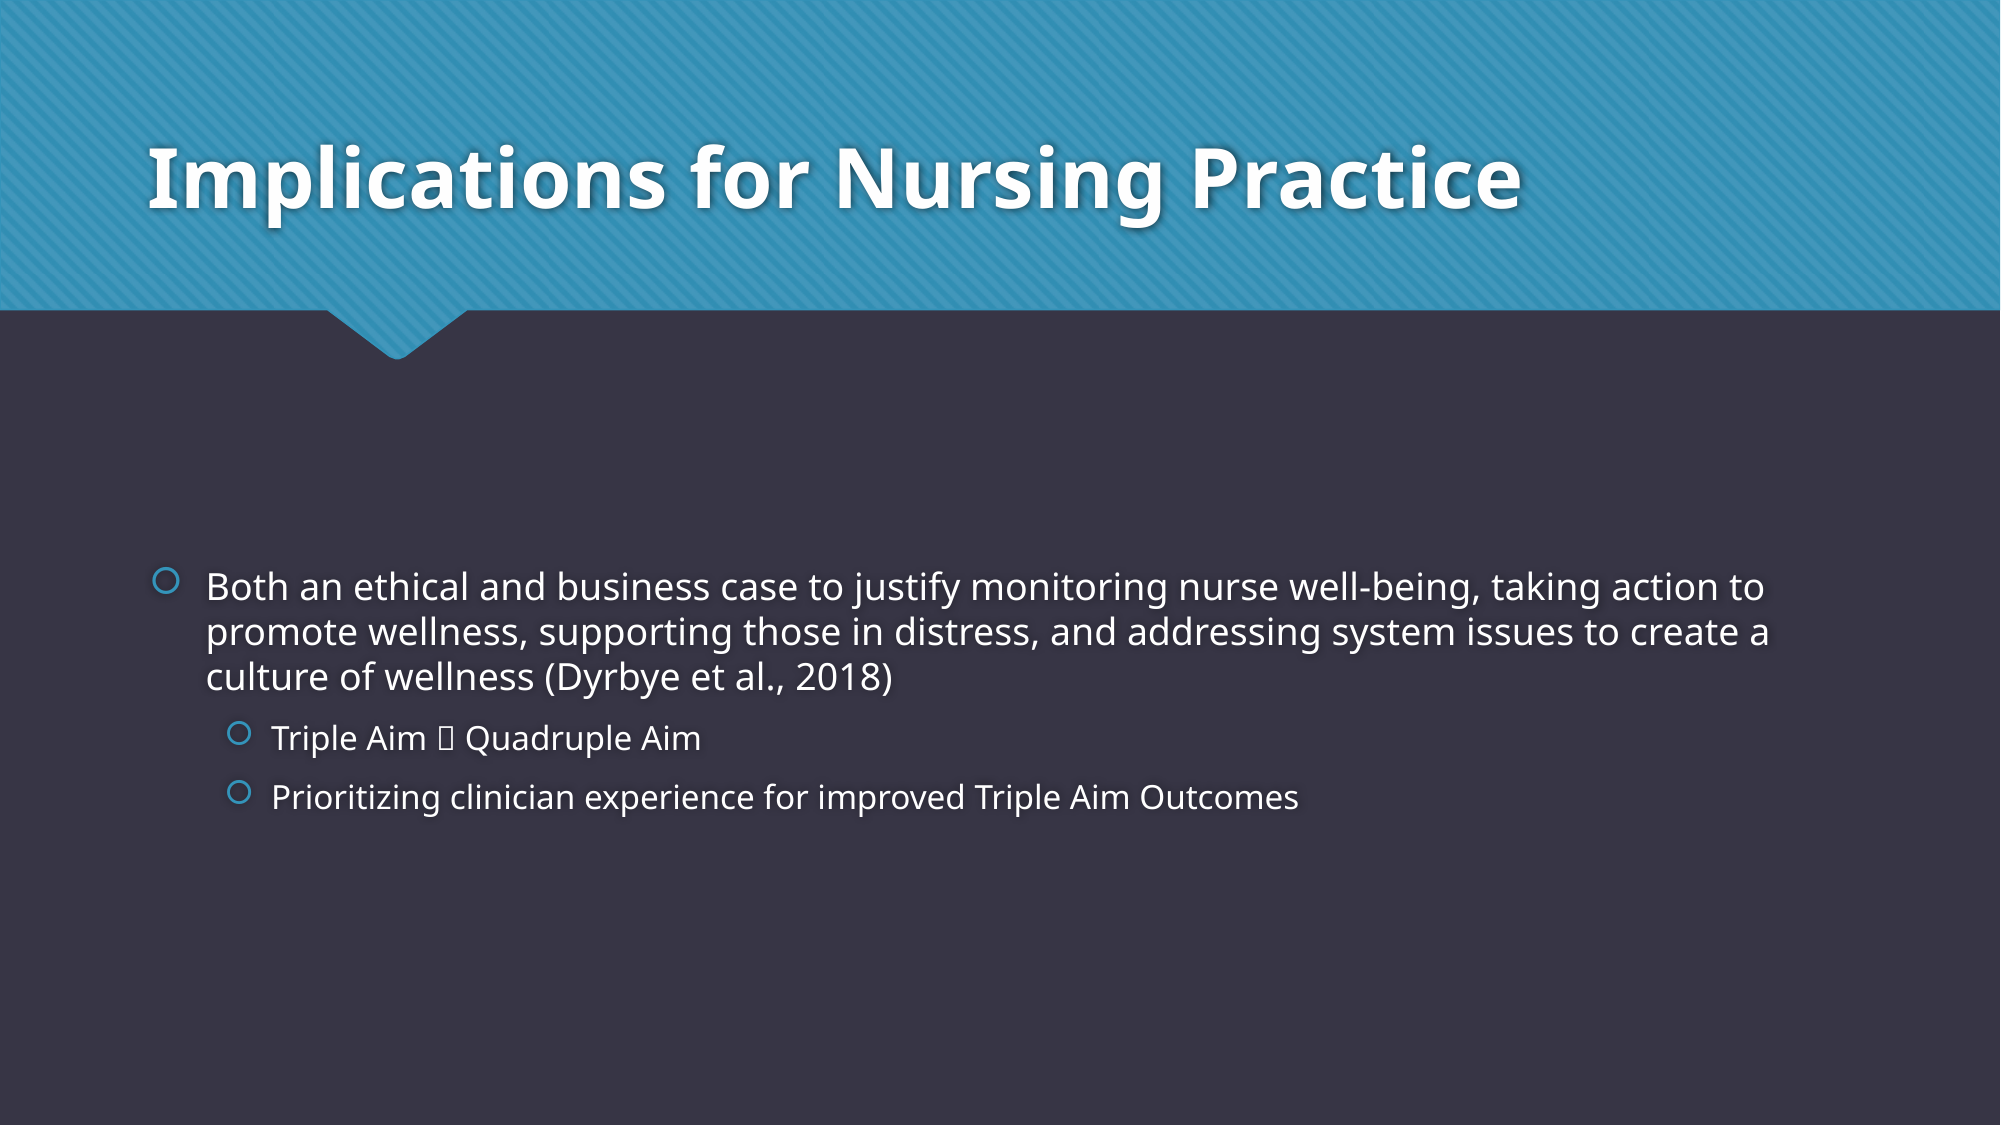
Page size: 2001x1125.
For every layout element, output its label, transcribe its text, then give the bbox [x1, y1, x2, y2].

title Implications for Nursing Practice [132, 73, 1868, 233]
list Both an ethical and business case to justify monitoring nurse well-being, taking action to promote wellness, supporting those in distress, and addressing system issues to create a culture of wellness (Dyrbye et al., 2018) Triple Aim  Quadruple Aim Prioritizing clinician experience for improved Triple Aim Outcomes [134, 389, 1866, 1056]
